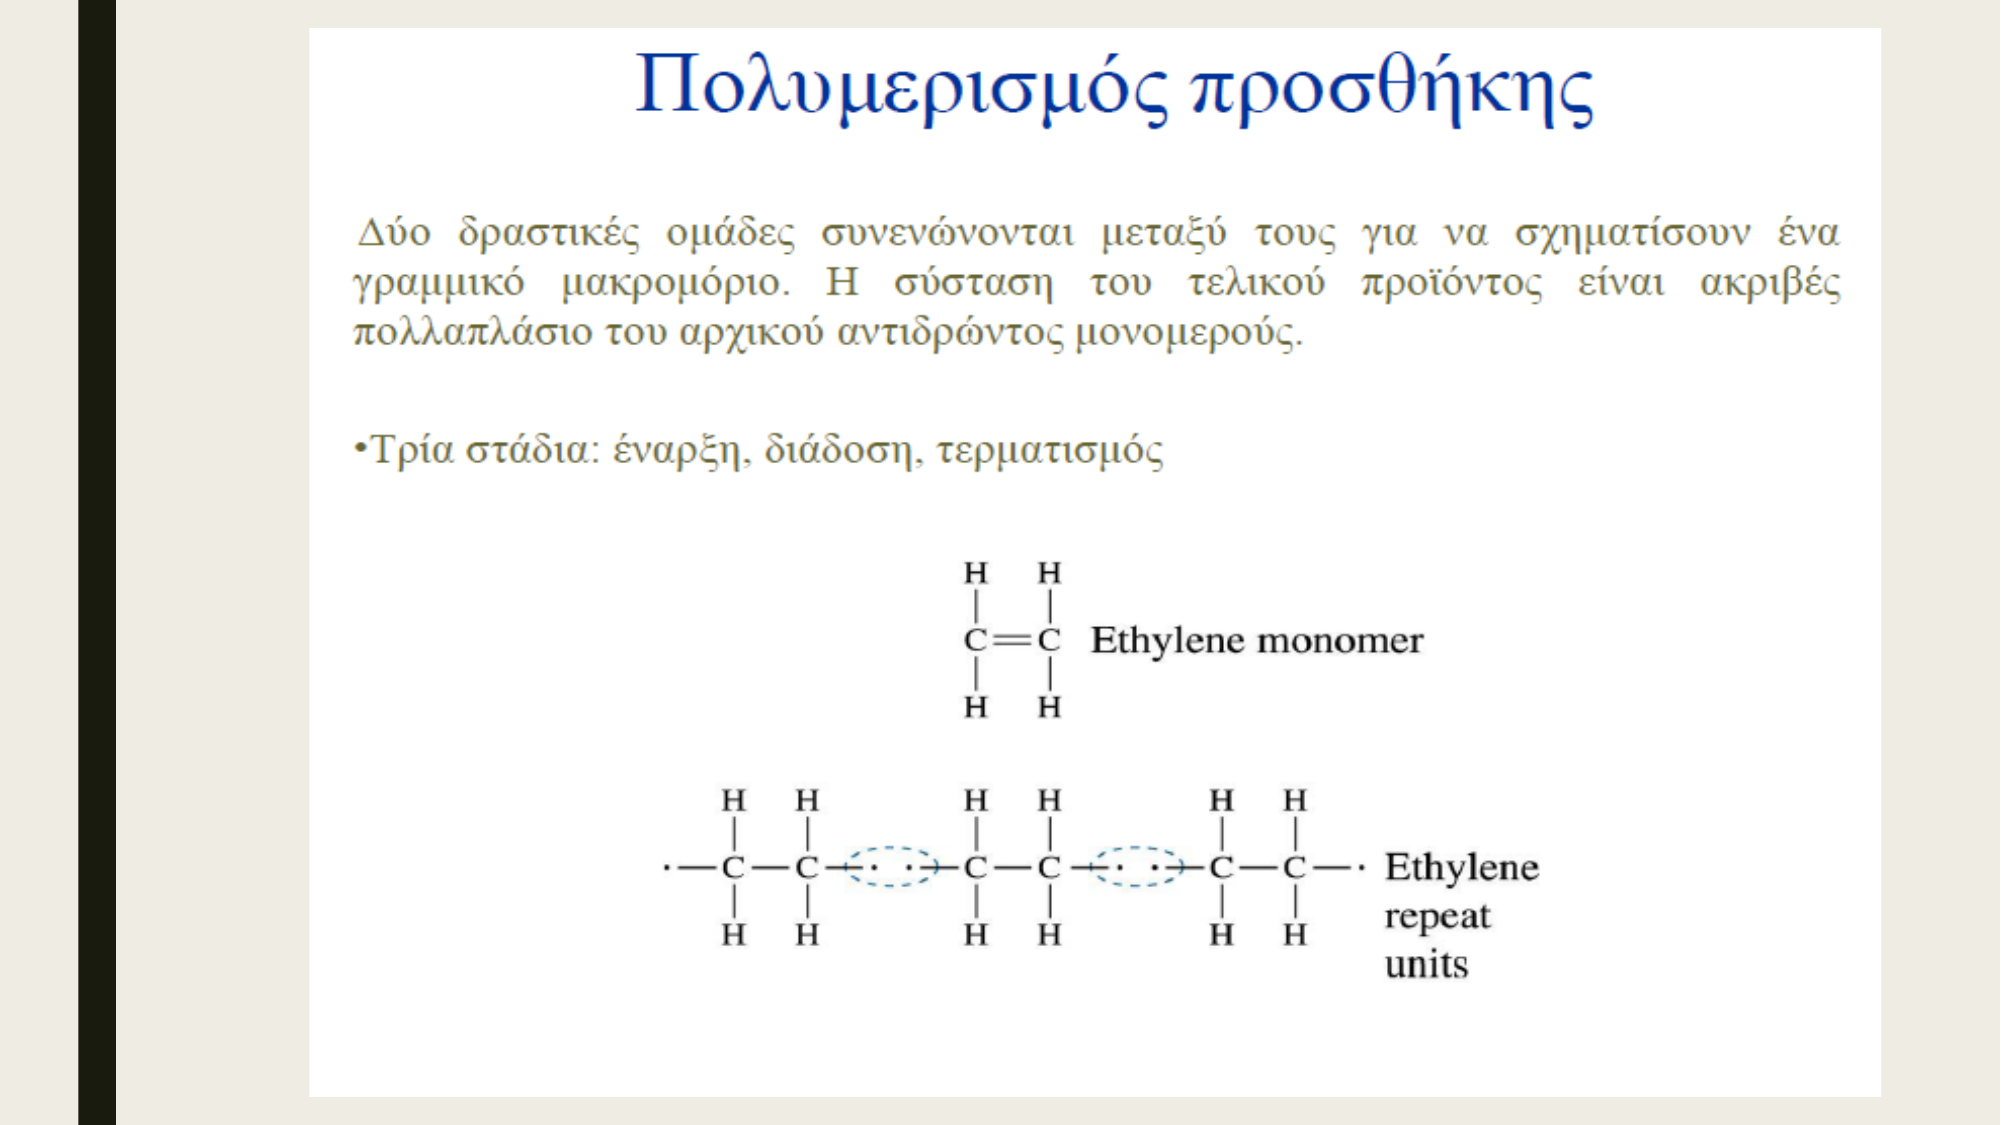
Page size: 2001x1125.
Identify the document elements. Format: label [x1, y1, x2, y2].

picture [309, 28, 1882, 1097]
